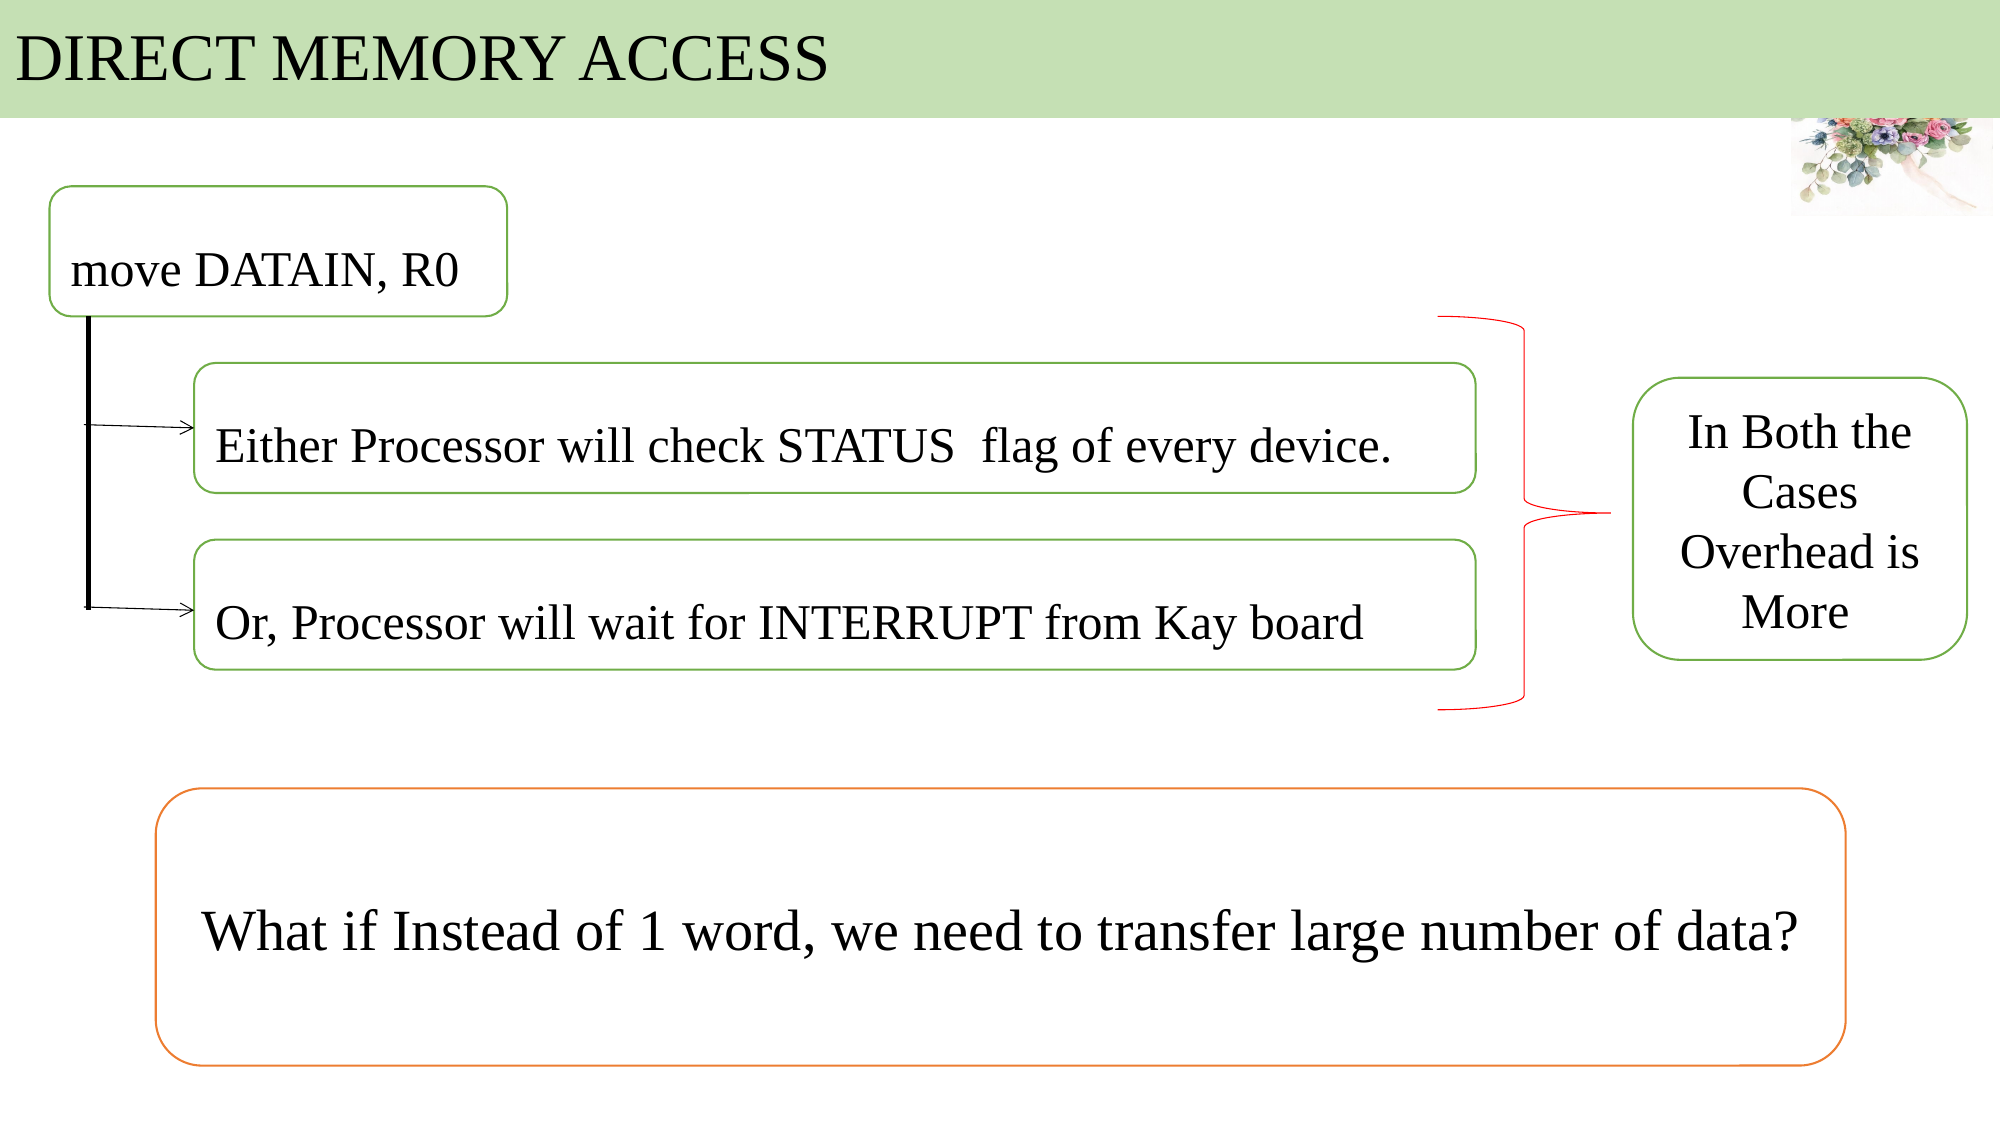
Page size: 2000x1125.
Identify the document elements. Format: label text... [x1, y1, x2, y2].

text_box Or, Processor will wait for INTERRUPT from Kay board [193, 538, 1437, 671]
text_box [83, 424, 194, 428]
text_box In Both the Cases Overhead is More [1631, 376, 1969, 661]
picture [1791, 118, 1993, 216]
text_box Either Processor will check STATUS flag of every device. [193, 361, 1437, 495]
text_box [1437, 315, 1611, 711]
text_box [83, 606, 194, 611]
text_box move DATAIN, R0 [48, 185, 509, 318]
title DIRECT MEMORY ACCESS [0, 0, 2000, 118]
text_box What if Instead of 1 word, we need to transfer large number of data? [154, 787, 1847, 1067]
